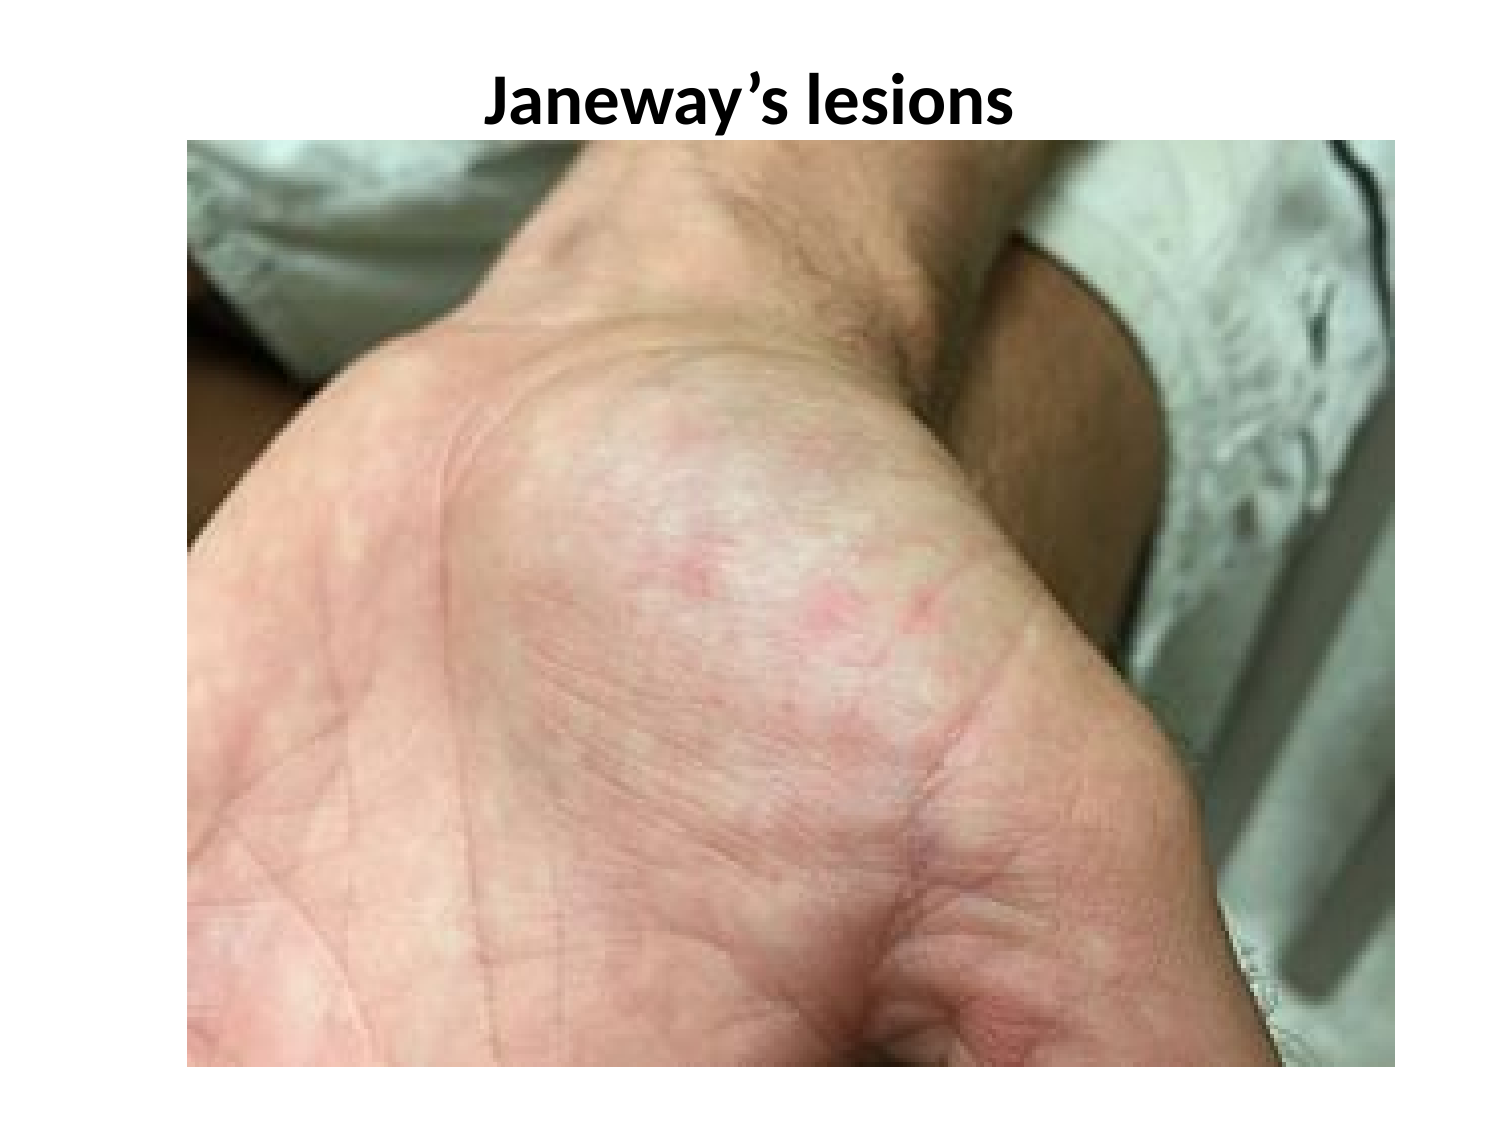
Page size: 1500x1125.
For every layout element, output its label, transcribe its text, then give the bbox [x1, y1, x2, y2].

title Janeway’s lesions [74, 44, 1426, 234]
picture [187, 140, 1395, 1067]
